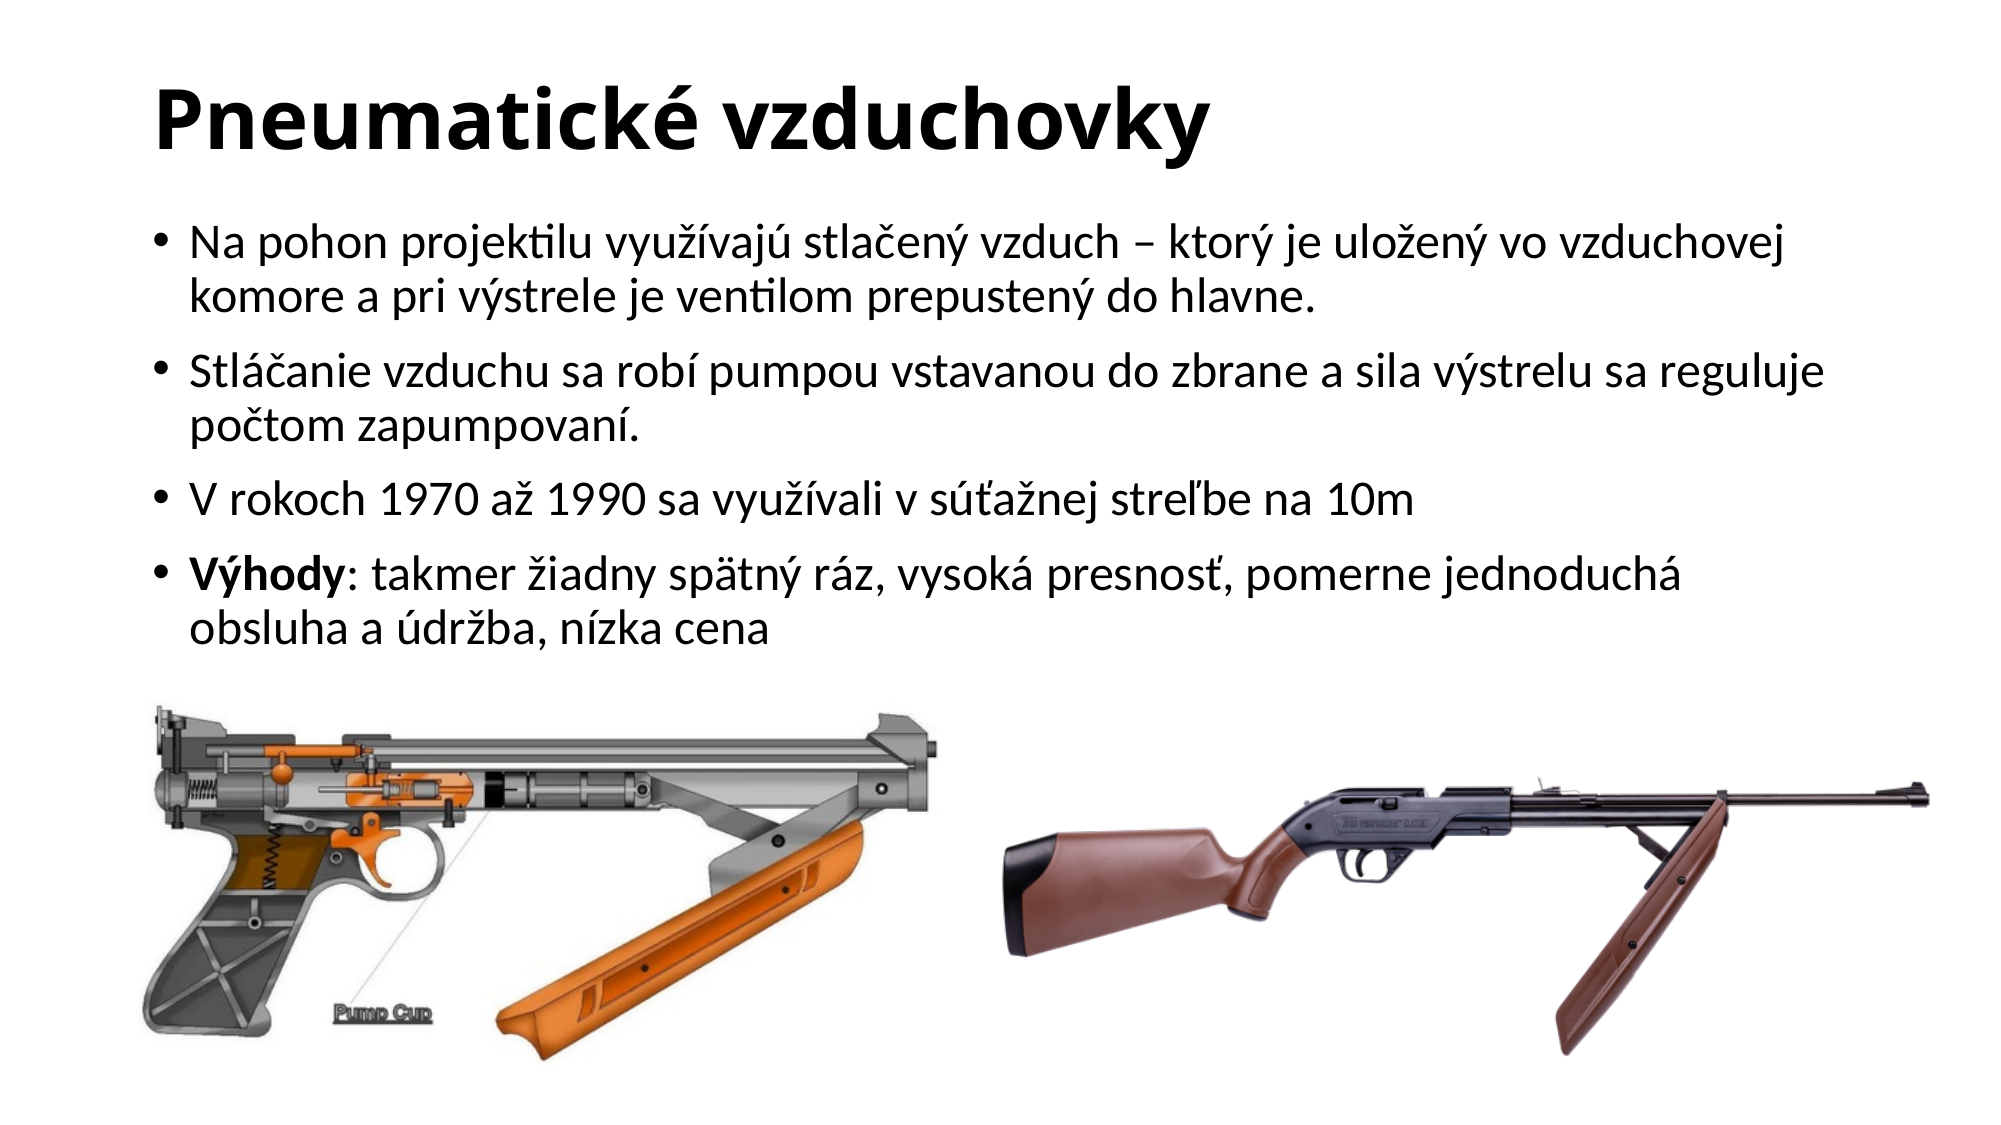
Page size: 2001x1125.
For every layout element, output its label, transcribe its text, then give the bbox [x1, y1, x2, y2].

list Na pohon projektilu využívajú stlačený vzduch – ktorý je uložený vo vzduchovej komore a pri výstrele je ventilom prepustený do hlavne. Stláčanie vzduchu sa robí pumpou vstavanou do zbrane a sila výstrelu sa reguluje počtom zapumpovaní. V rokoch 1970 až 1990 sa využívali v súťažnej streľbe na 10m Výhody: takmer žiadny spätný ráz, vysoká presnosť, pomerne jednoduchá obsluha a údržba, nízka cena [137, 207, 1863, 1014]
title Pneumatické vzduchovky [137, 59, 1863, 185]
picture [999, 655, 1939, 1125]
picture [137, 690, 939, 1066]
